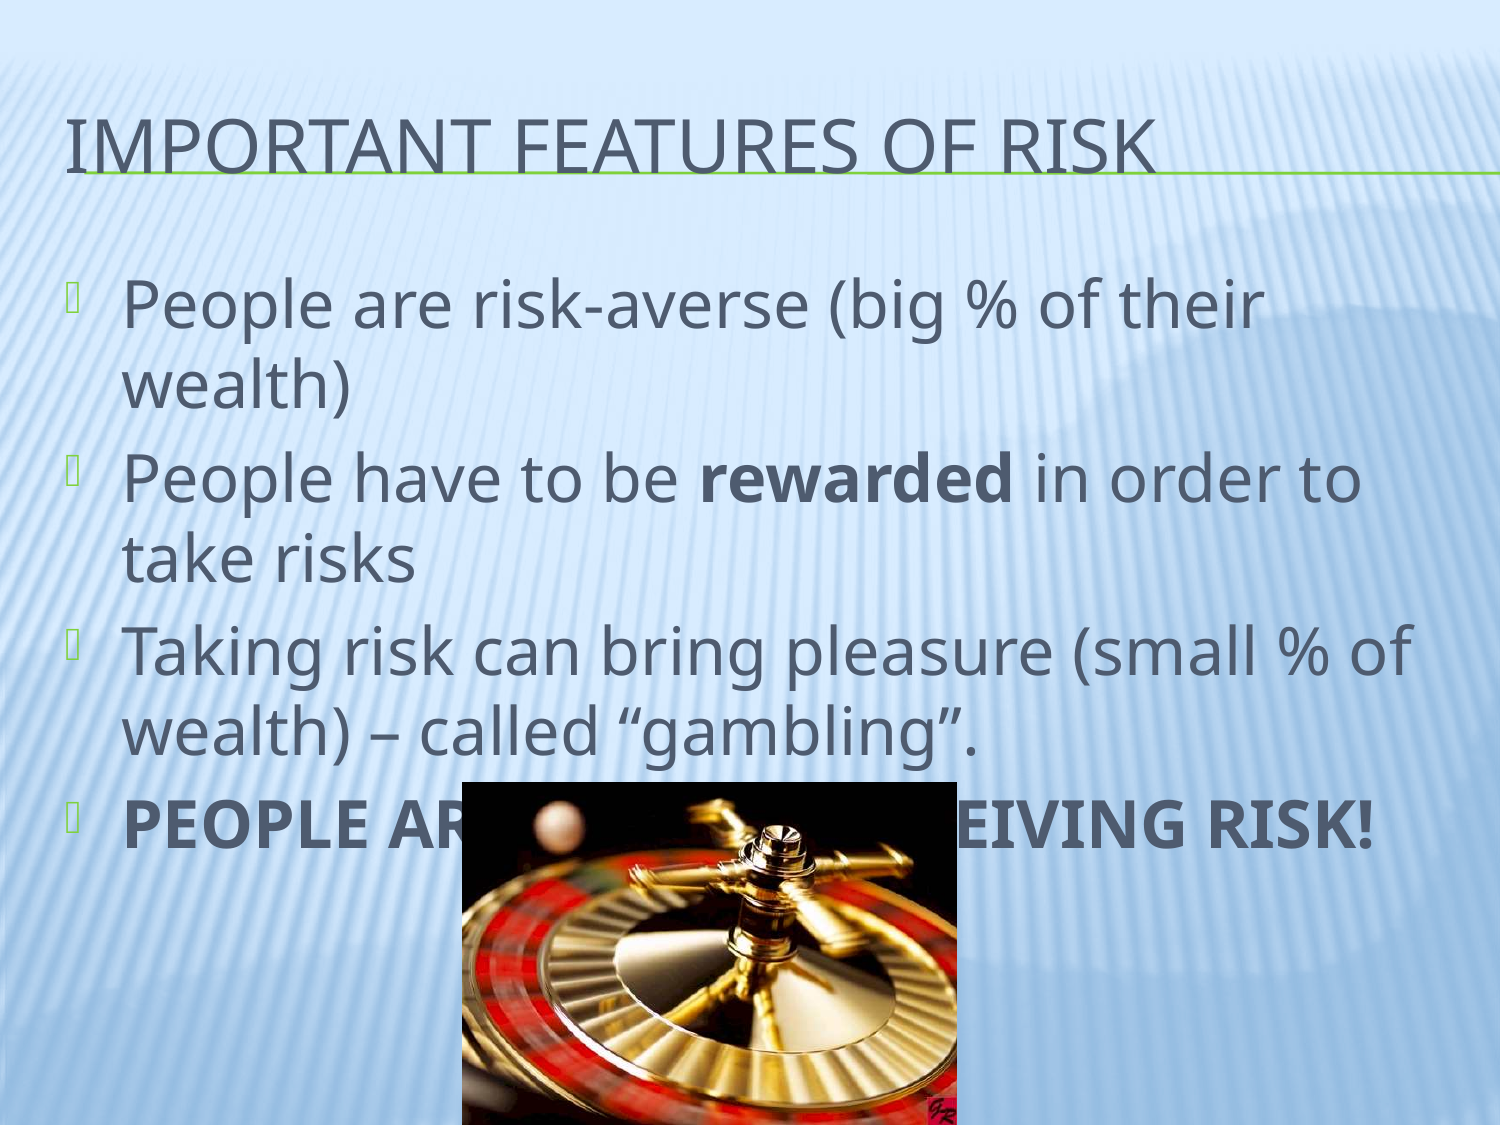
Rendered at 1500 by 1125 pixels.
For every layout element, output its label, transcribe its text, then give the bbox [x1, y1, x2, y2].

title Important features of risk [50, 75, 1475, 213]
picture [462, 782, 958, 1125]
list People are risk-averse (big % of their wealth) People have to be rewarded in order to take risks Taking risk can bring pleasure (small % of wealth) – called “gambling”. PEOPLE ARE BAD AT PERCEIVING RISK! [50, 254, 1475, 998]
